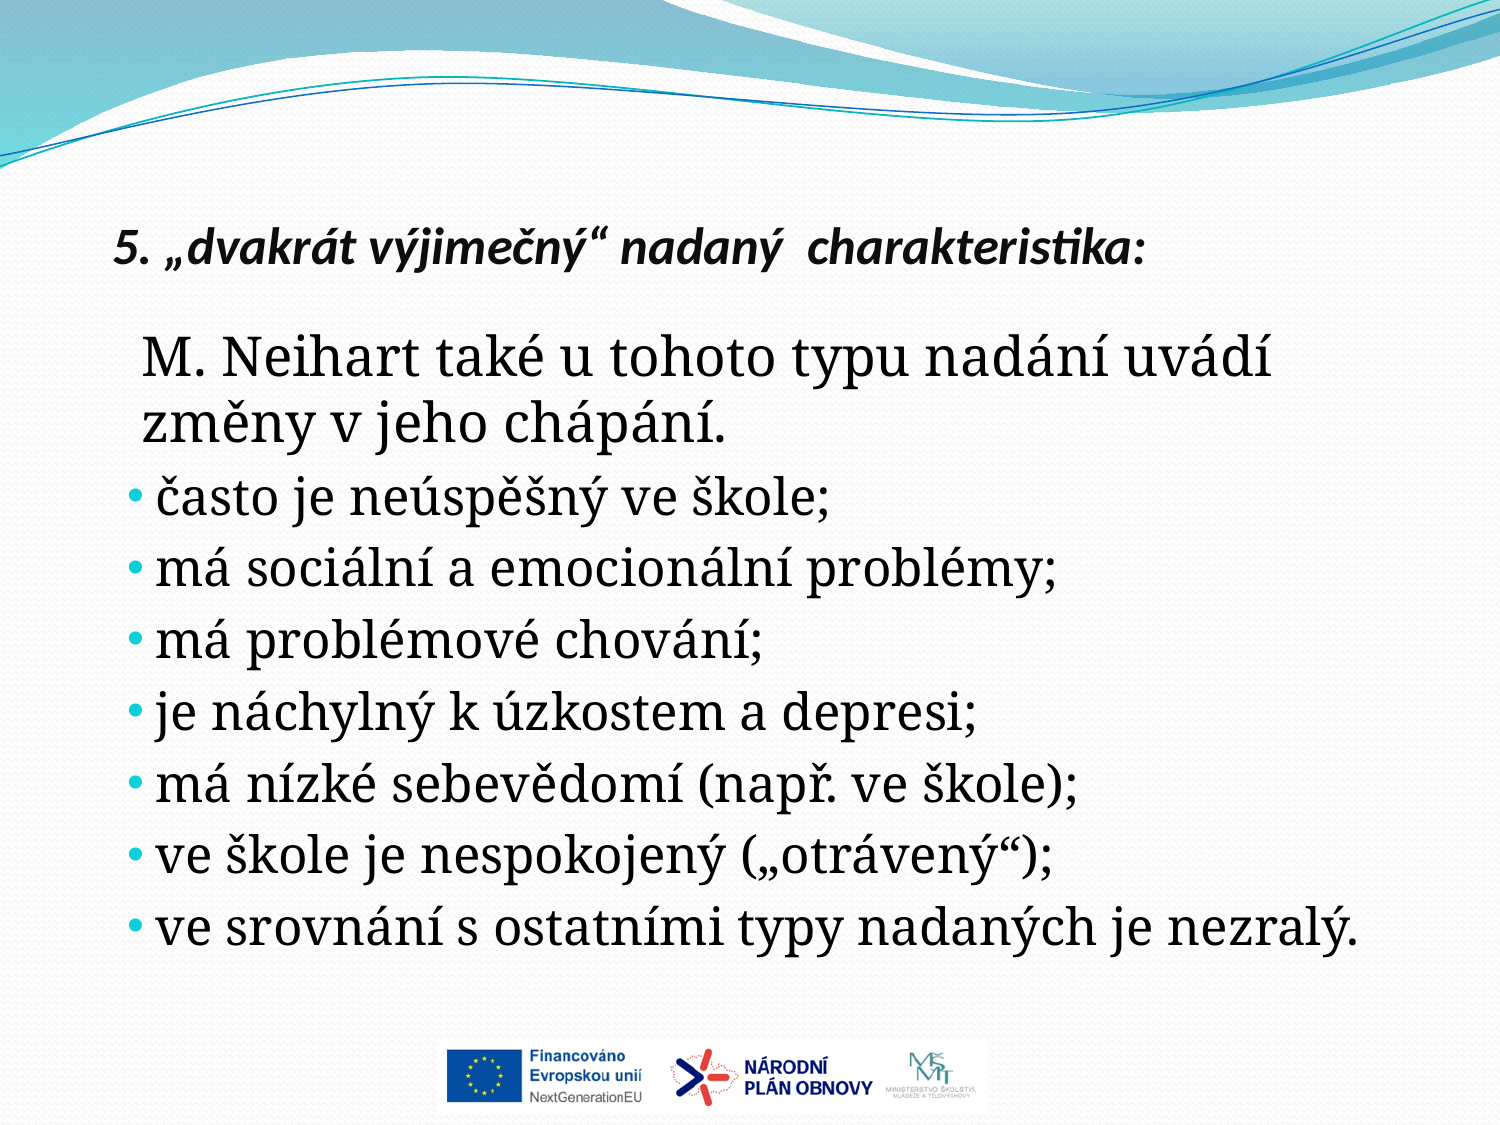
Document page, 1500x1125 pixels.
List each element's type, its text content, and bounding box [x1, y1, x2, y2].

list M. Neihart také u tohoto typu nadání uvádí změny v jeho chápání. často je neúspěšný ve škole; má sociální a emocionální problémy; má problémové chování; je náchylný k úzkostem a depresi; má nízké sebevědomí (např. ve škole); ve škole je nespokojený („otrávený“); ve srovnání s ostatními typy nadaných je nezralý. [112, 314, 1376, 1024]
title 5. „dvakrát výjimečný“ nadaný ­ charakteristika: [112, 77, 1460, 339]
picture [437, 1039, 988, 1115]
